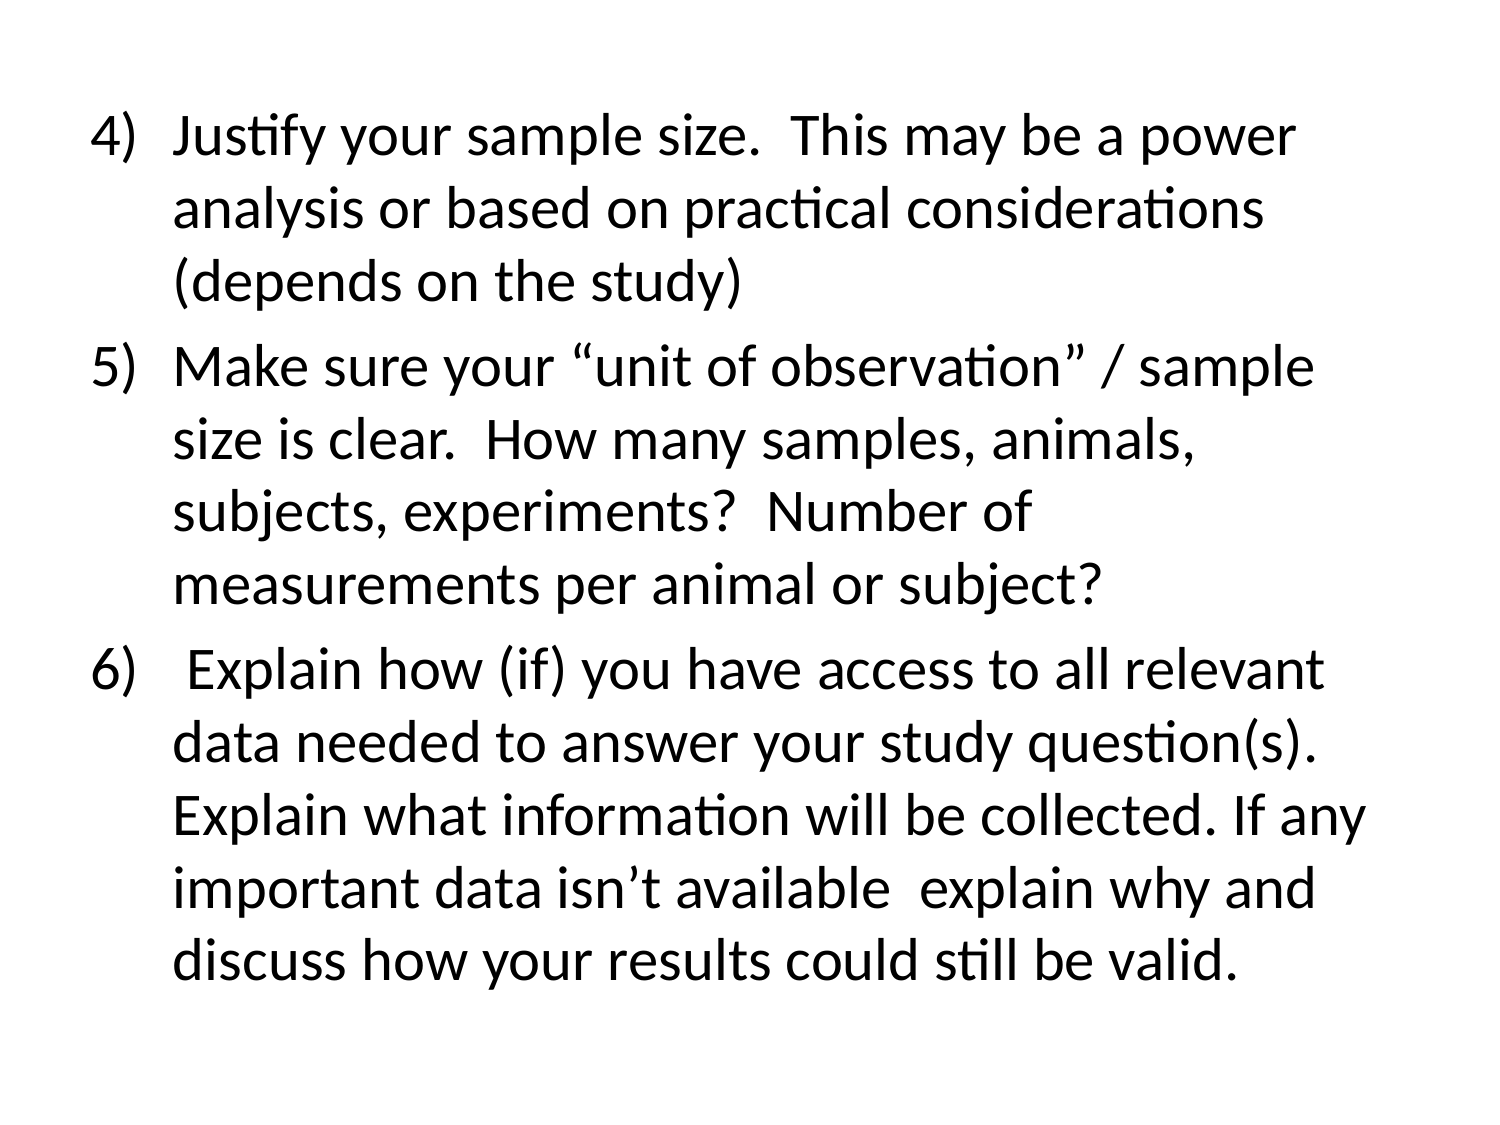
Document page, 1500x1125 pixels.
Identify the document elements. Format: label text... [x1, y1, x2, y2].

list Justify your sample size. This may be a power analysis or based on practical considerations (depends on the study) Make sure your “unit of observation” / sample size is clear. How many samples, animals, subjects, experiments? Number of measurements per animal or subject? Explain how (if) you have access to all relevant data needed to answer your study question(s). Explain what information will be collected. If any important data isn’t available explain why and discuss how your results could still be valid. [75, 87, 1425, 1005]
